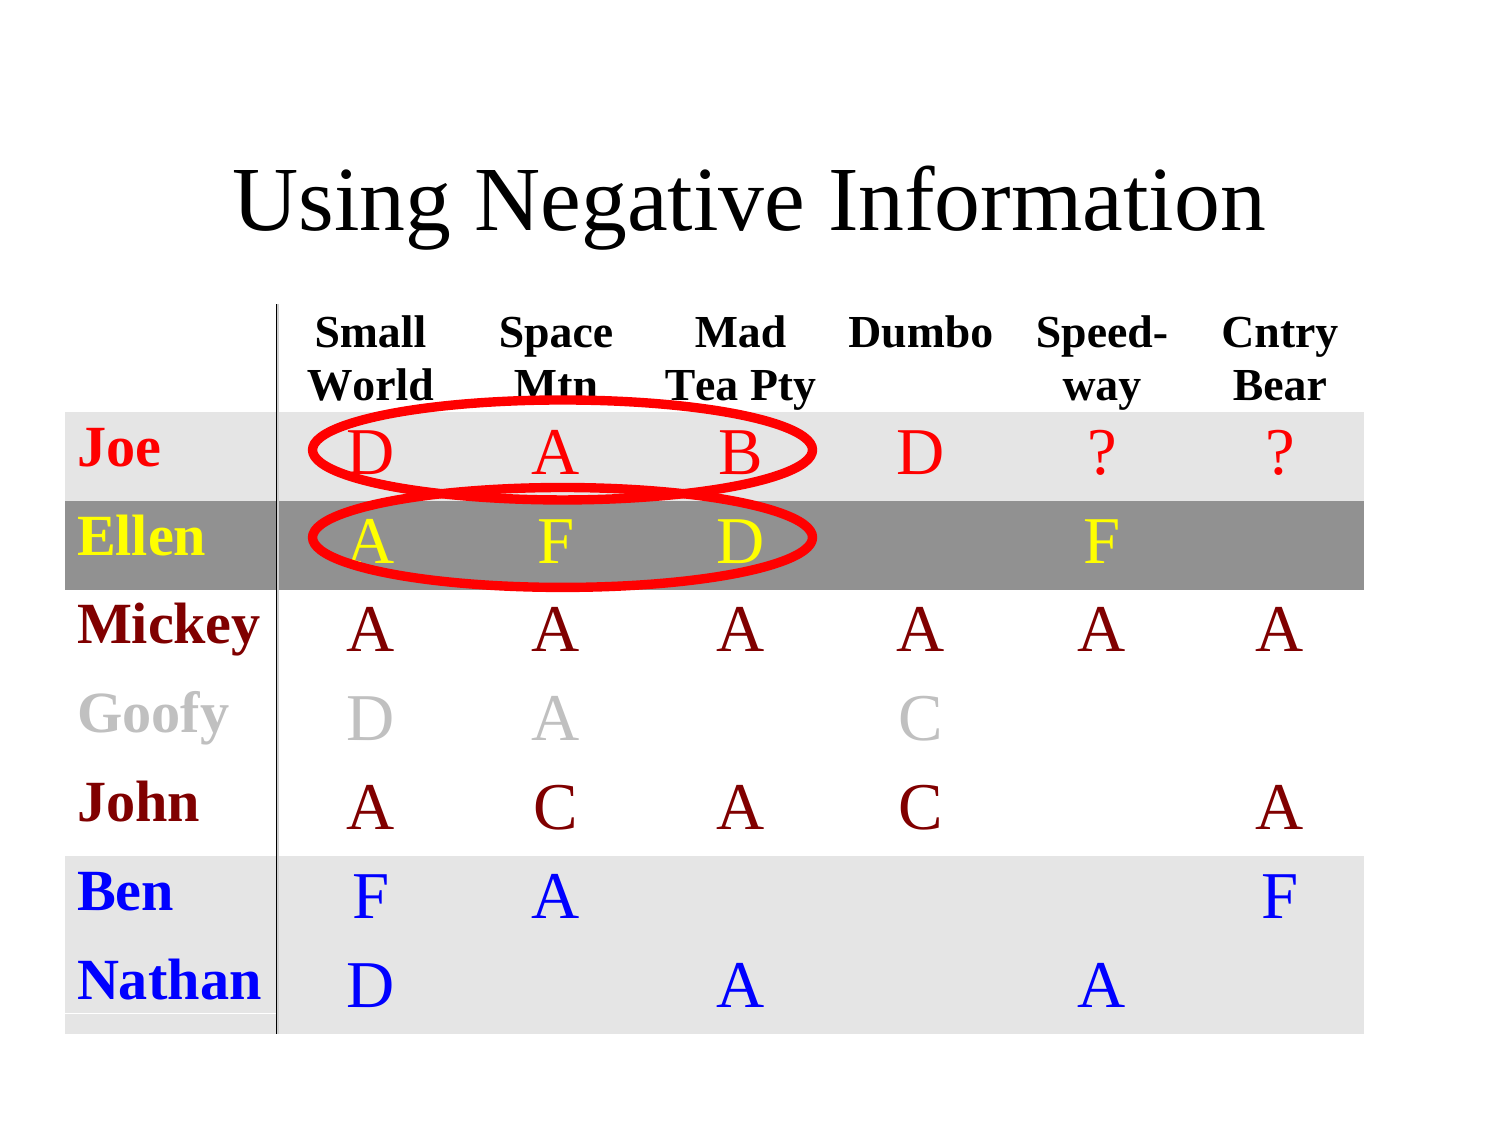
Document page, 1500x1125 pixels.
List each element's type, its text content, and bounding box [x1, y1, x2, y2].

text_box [49, 304, 1435, 1116]
title Using Negative Information [112, 99, 1388, 288]
